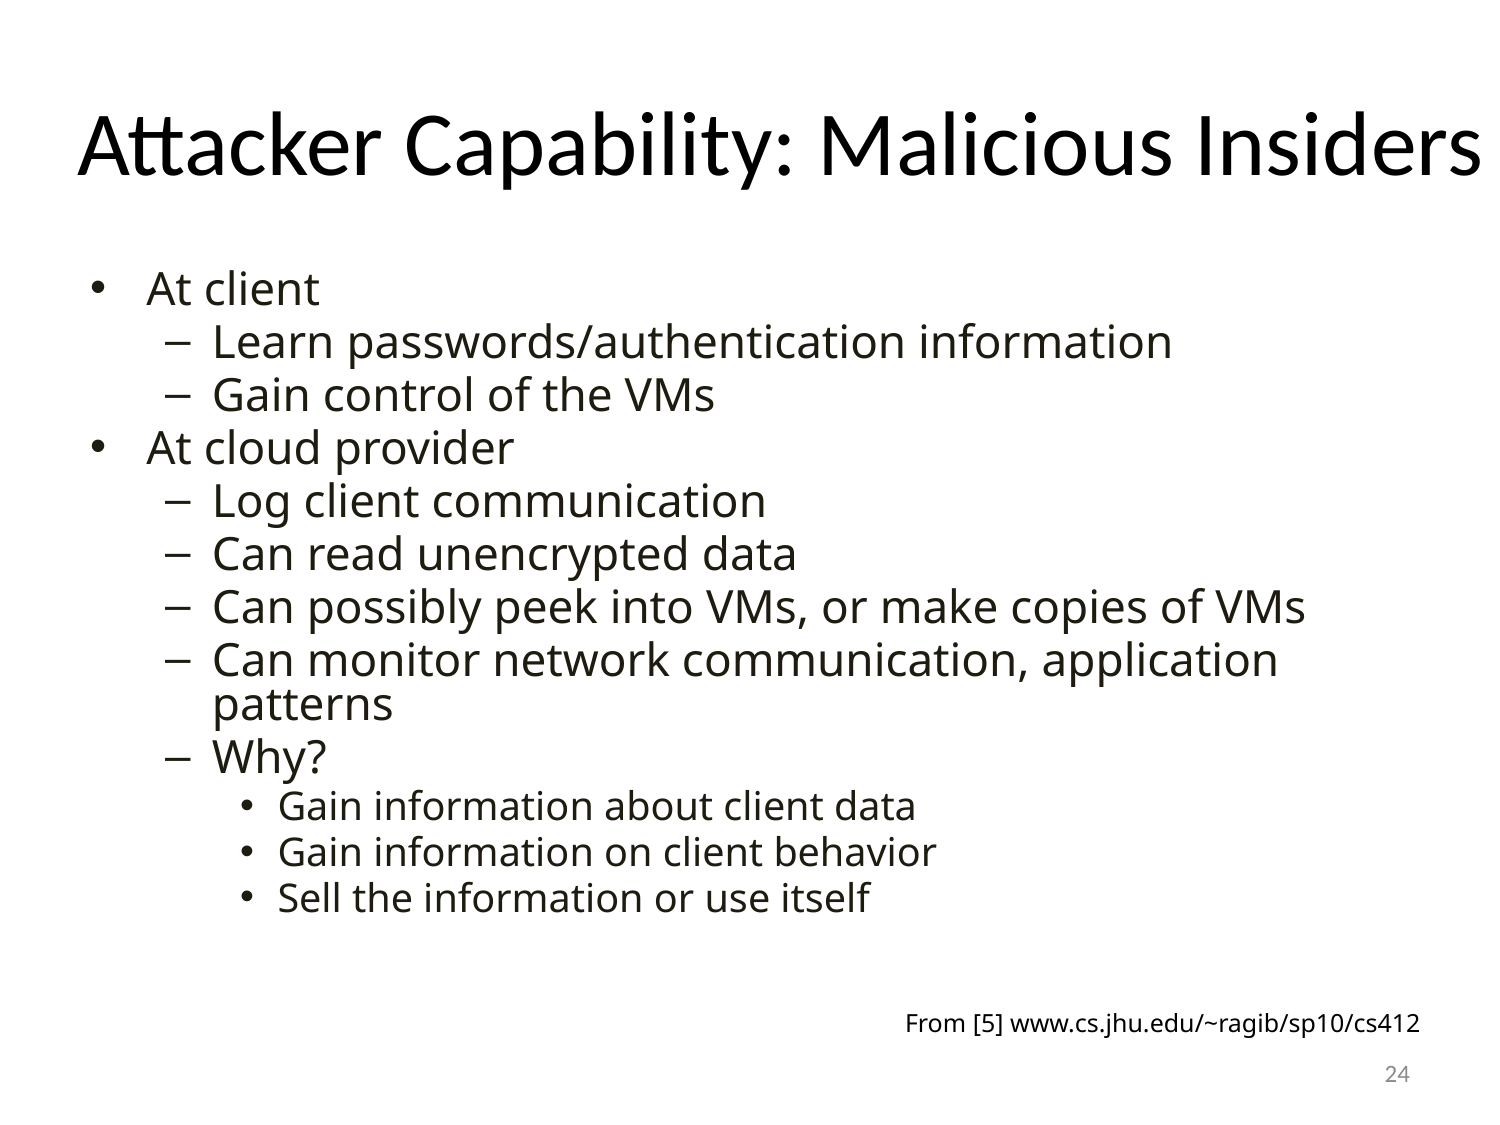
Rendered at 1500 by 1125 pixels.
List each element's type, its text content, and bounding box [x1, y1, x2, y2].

title Attacker Capability: Malicious Insiders [37, 45, 1500, 233]
text_box From [5] www.cs.jhu.edu/~ragib/sp10/cs412 [890, 999, 1443, 1045]
list At client Learn passwords/authentication information Gain control of the VMs At cloud provider Log client communication Can read unencrypted data Can possibly peek into VMs, or make copies of VMs Can monitor network communication, application patterns Why? Gain information about client data Gain information on client behavior Sell the information or use itself [75, 262, 1425, 1005]
slide_number 24 [1074, 1045, 1425, 1103]
